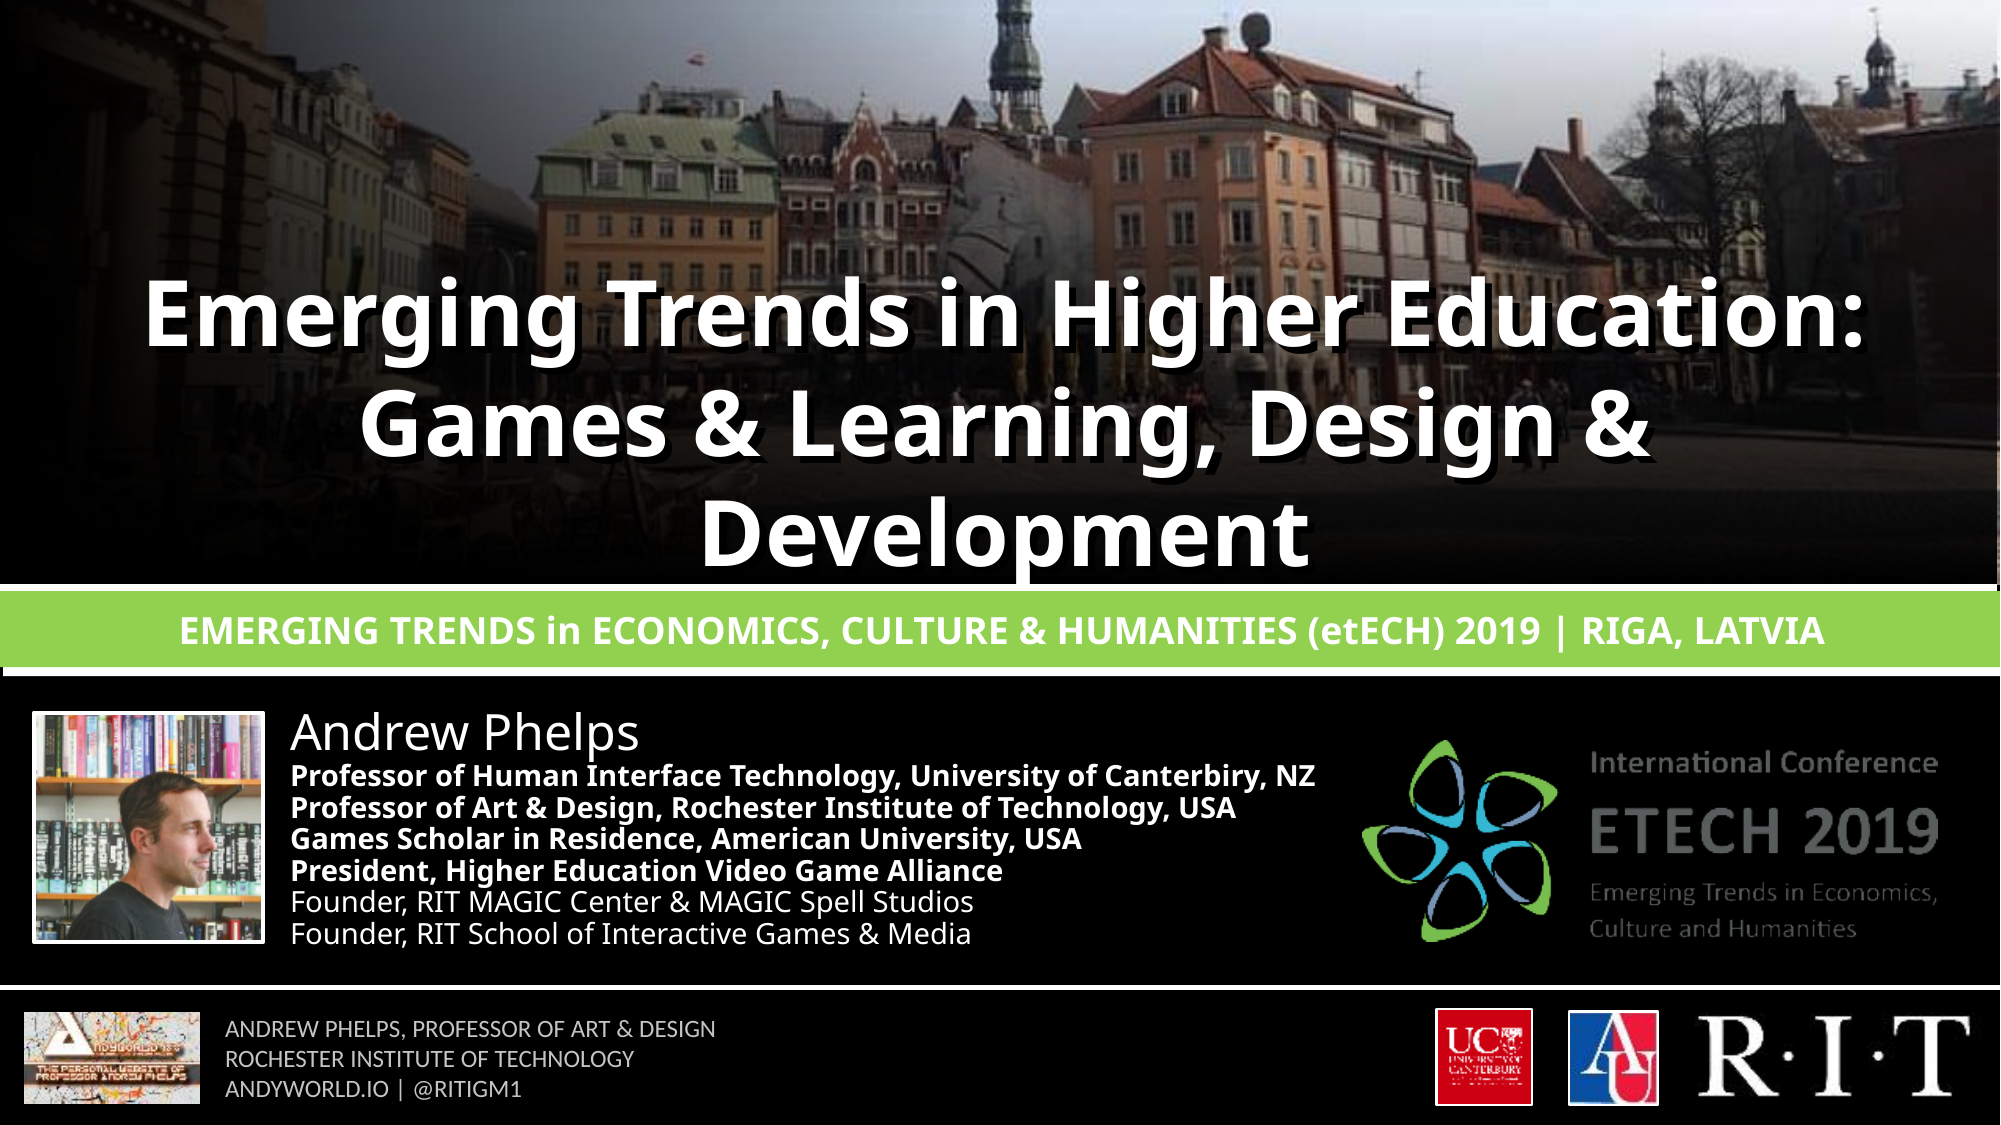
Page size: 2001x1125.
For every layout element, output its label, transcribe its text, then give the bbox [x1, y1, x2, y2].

picture [1570, 1013, 1657, 1104]
picture [0, 0, 2000, 585]
picture [1362, 740, 1938, 942]
picture [35, 714, 262, 940]
picture [1681, 999, 1988, 1114]
text_box [0, 585, 1998, 590]
picture [24, 1012, 200, 1104]
text_box EMERGING TRENDS in ECONOMICS, CULTURE & HUMANITIES (etECH) 2019 | RIGA, LATVIA [0, 590, 2000, 668]
text_box Andrew Phelps Professor of Human Interface Technology, University of Canterbiry, NZ Professor of Art & Design, Rochester Institute of Technology, USA Games Scholar in Residence, American University, USA President, Higher Education Video Game Alliance Founder, RIT MAGIC Center & MAGIC Spell Studios Founder, RIT School of Interactive Games & Media [275, 699, 1763, 963]
picture [1438, 1010, 1531, 1104]
text_box [2, 668, 2000, 677]
